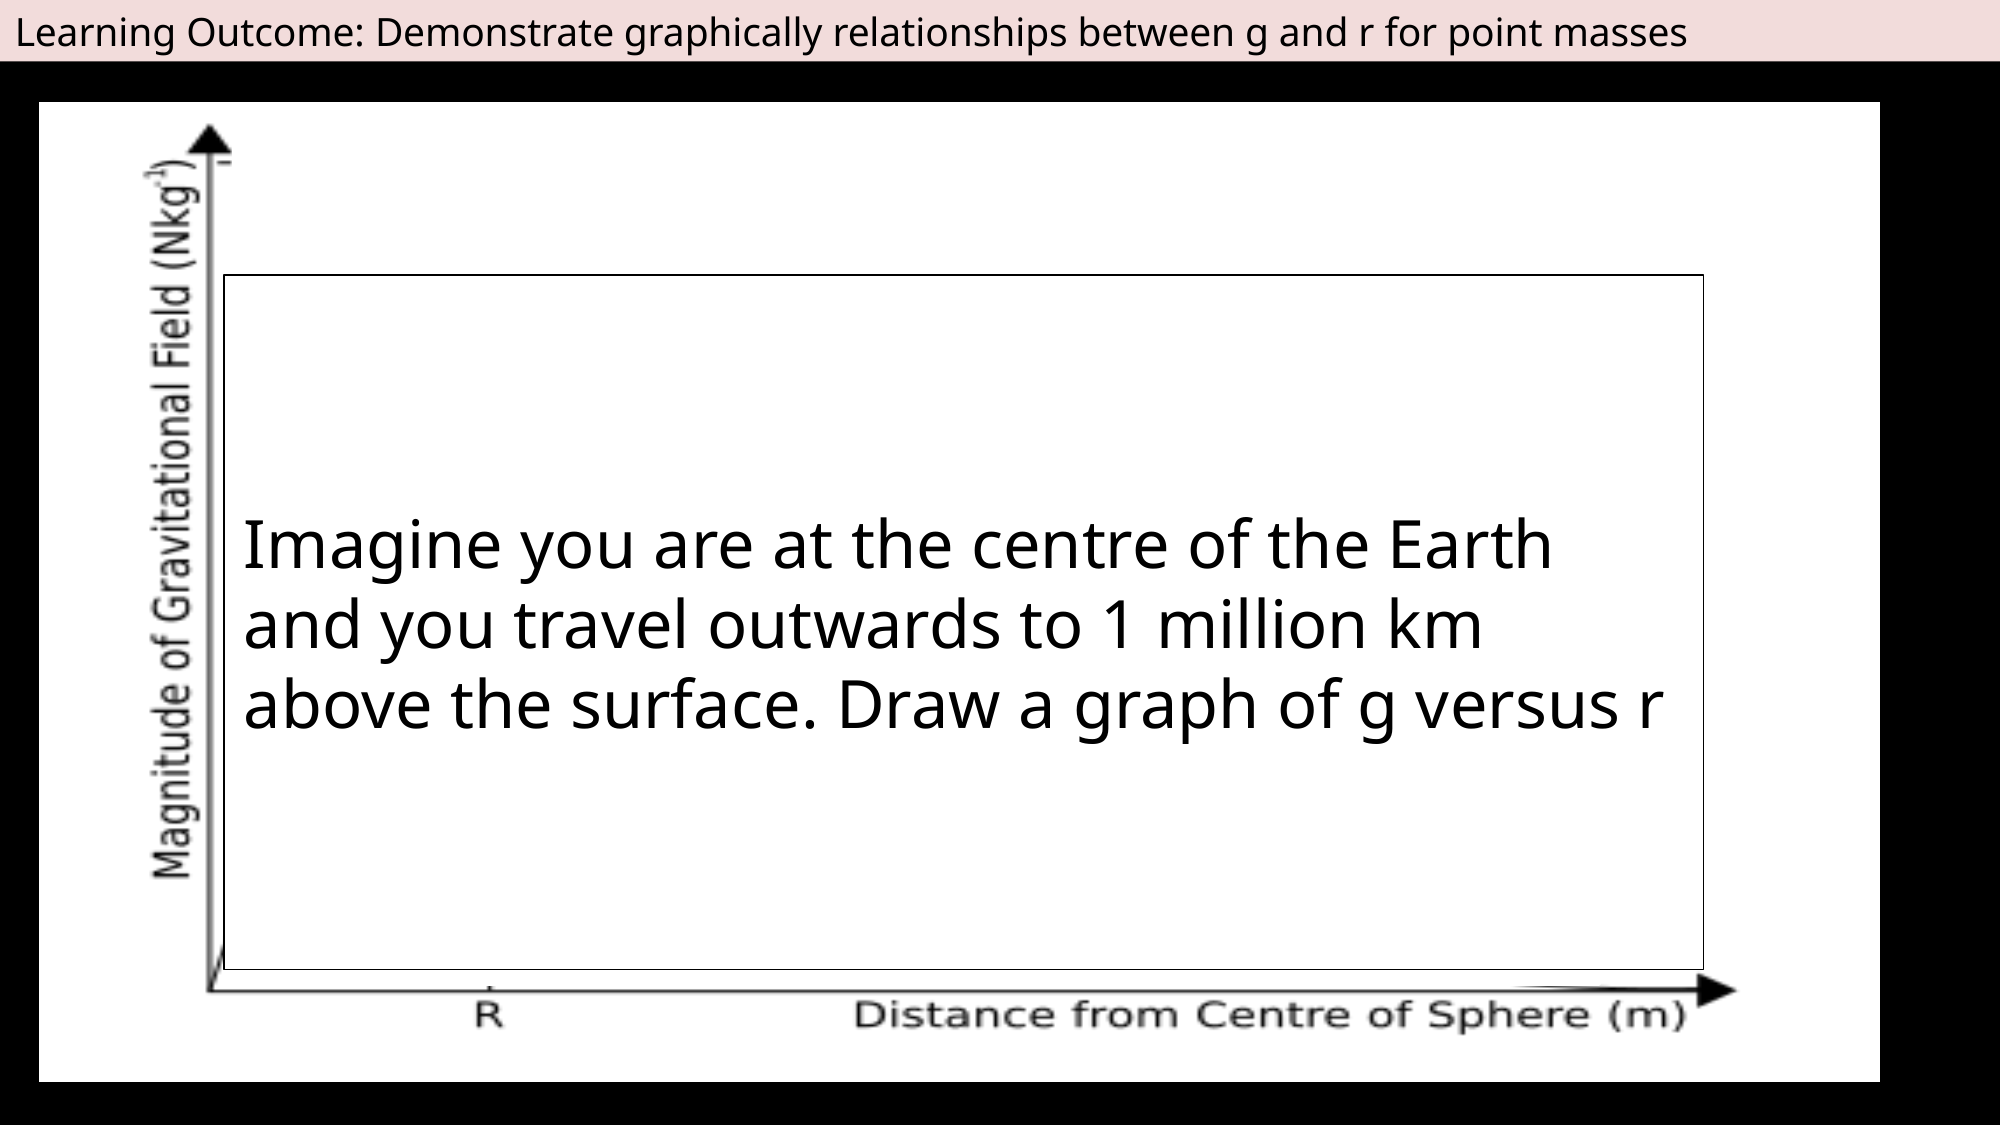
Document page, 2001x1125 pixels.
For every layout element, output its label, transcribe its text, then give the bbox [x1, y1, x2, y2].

picture [39, 101, 1881, 1083]
text_box Learning Outcome: Demonstrate graphically relationships between g and r for point masses [0, 0, 2000, 62]
